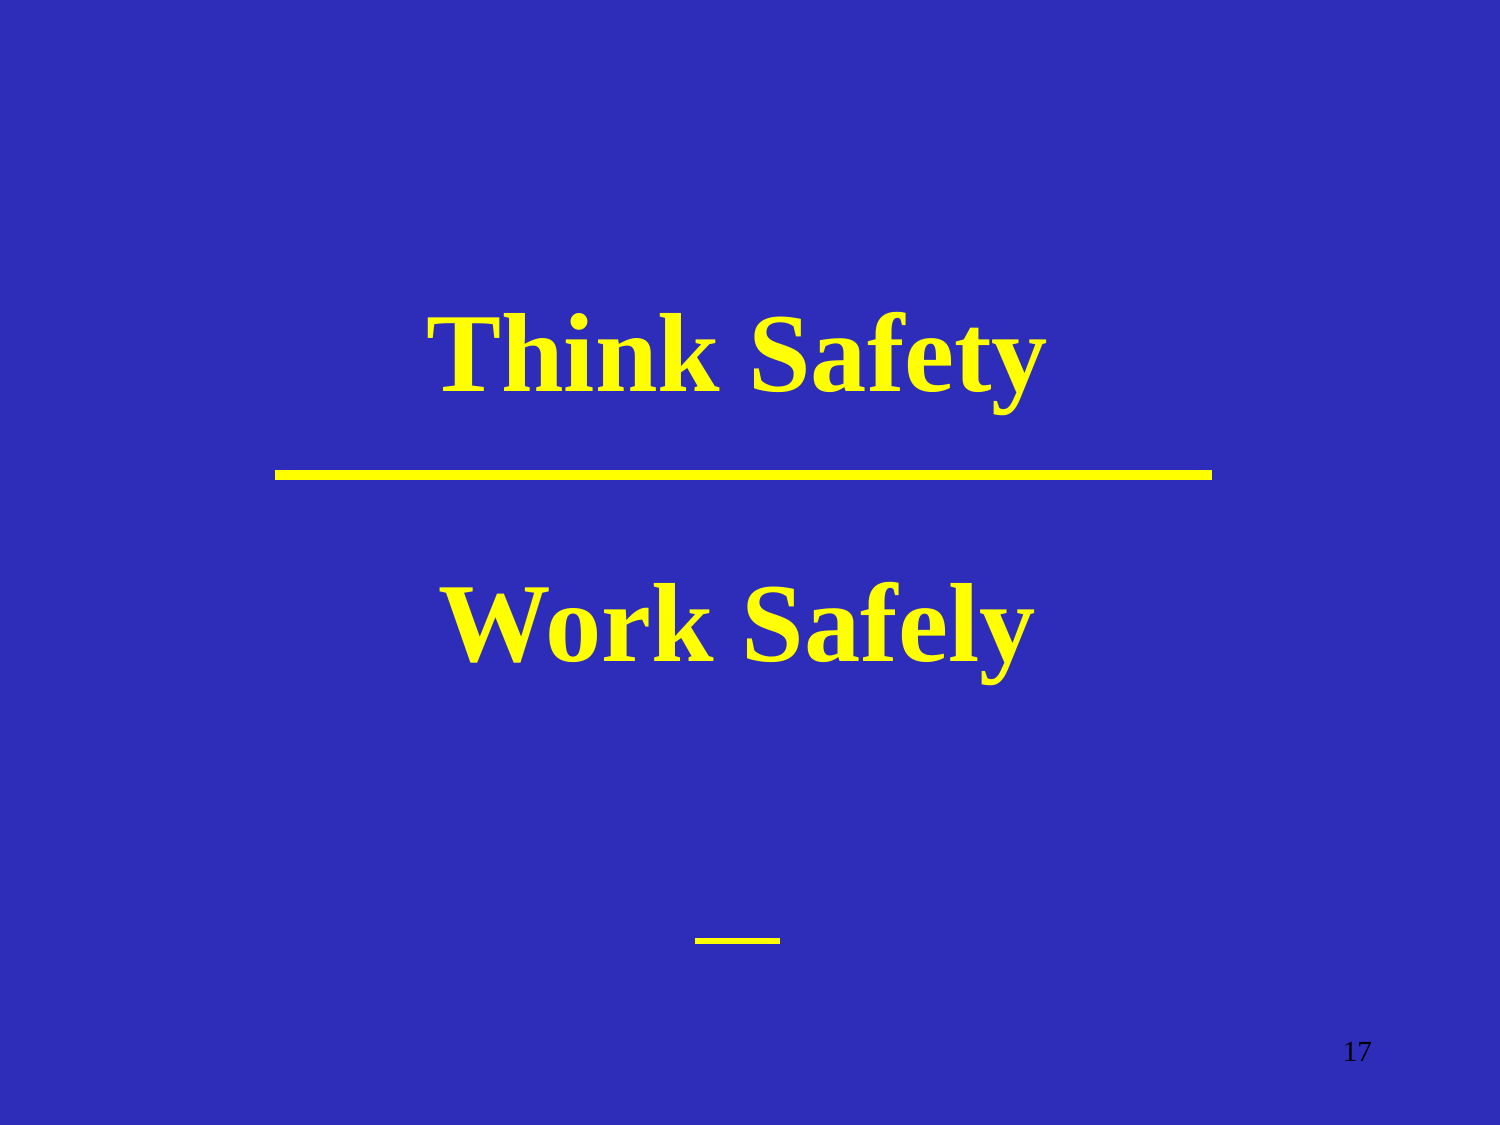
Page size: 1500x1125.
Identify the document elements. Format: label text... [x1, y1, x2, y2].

title Think Safety Work Safely [99, 387, 1376, 576]
slide_number 17 [1074, 1024, 1388, 1101]
